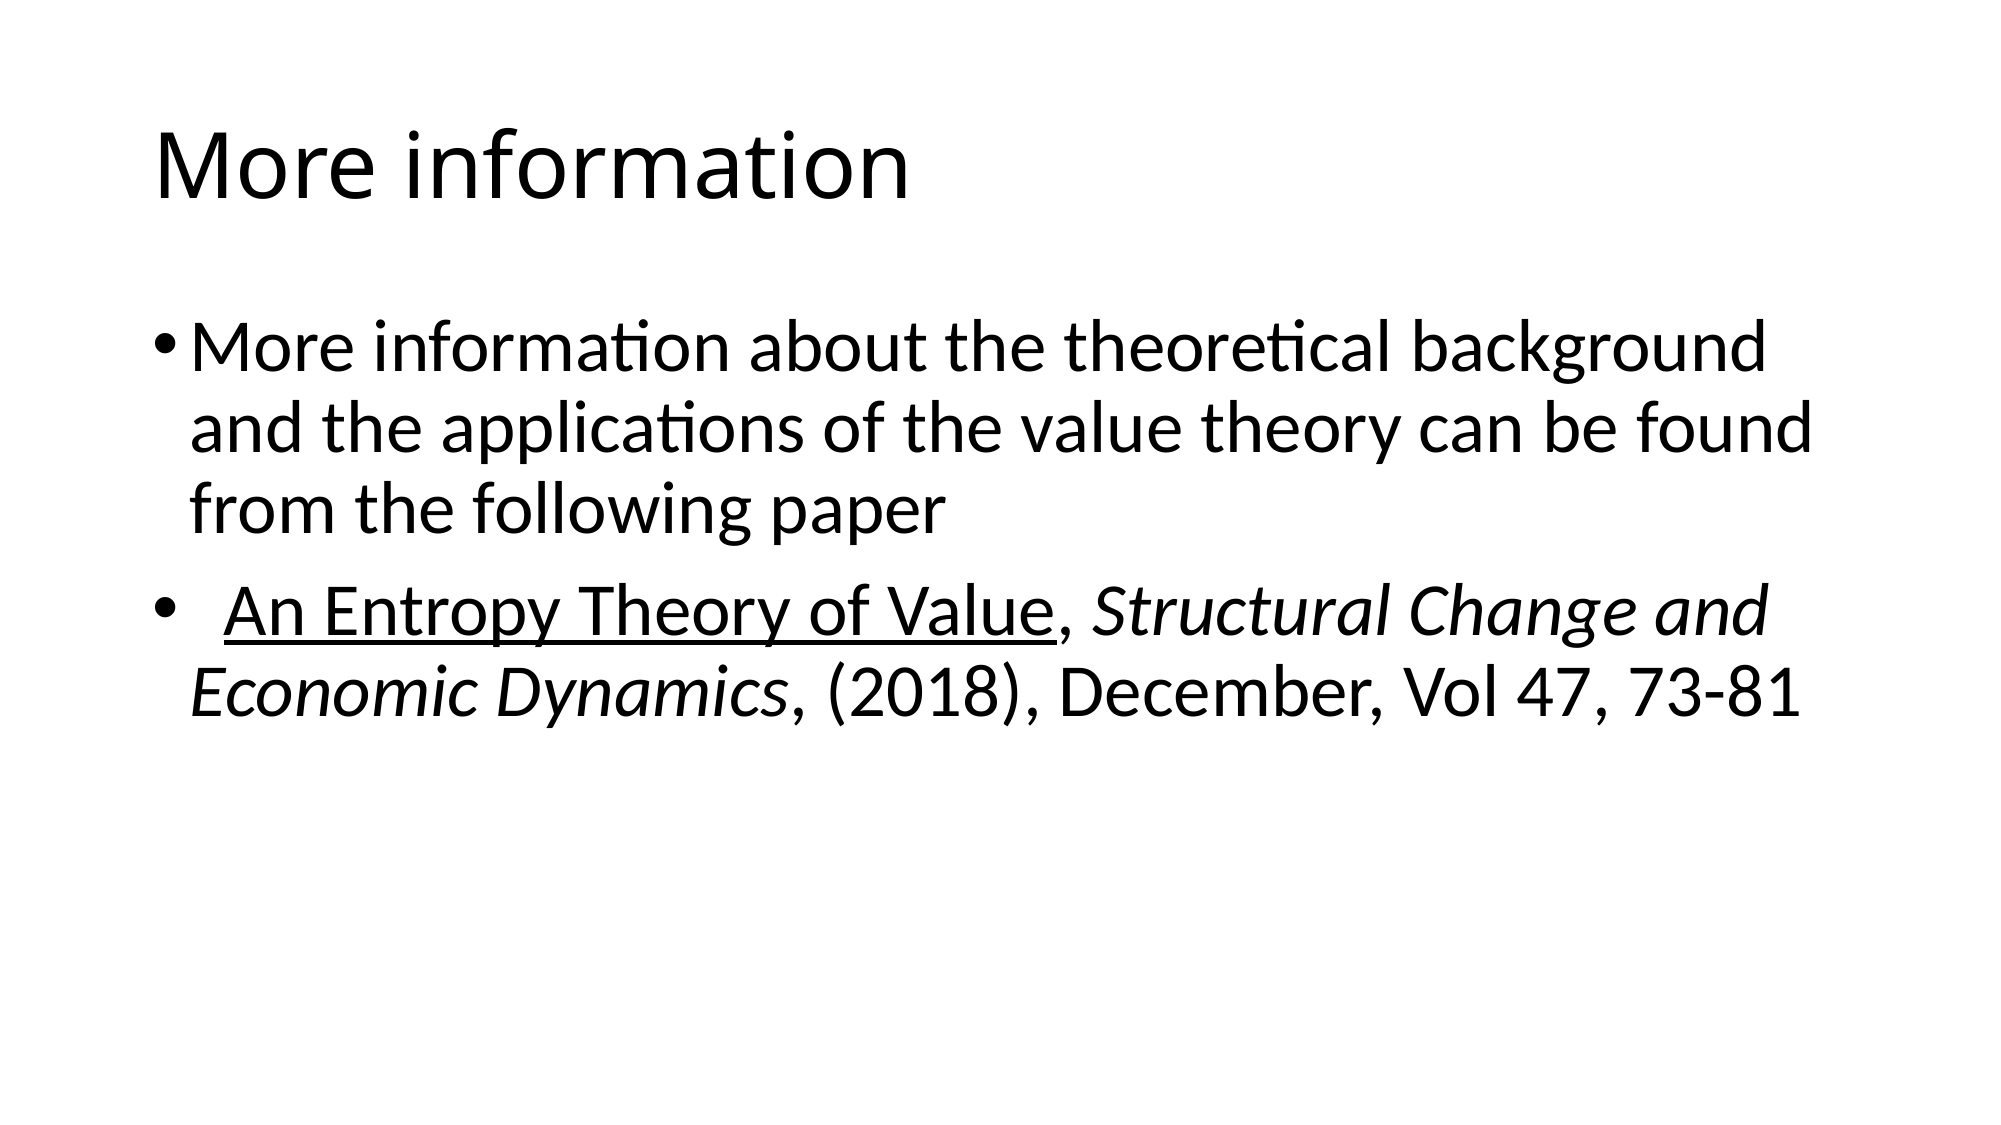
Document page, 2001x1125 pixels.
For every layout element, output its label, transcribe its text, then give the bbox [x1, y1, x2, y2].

list More information about the theoretical background and the applications of the value theory can be found from the following paper An Entropy Theory of Value, Structural Change and Economic Dynamics, (2018), December, Vol 47, 73-81 [137, 299, 1863, 1014]
title More information [137, 59, 1863, 278]
